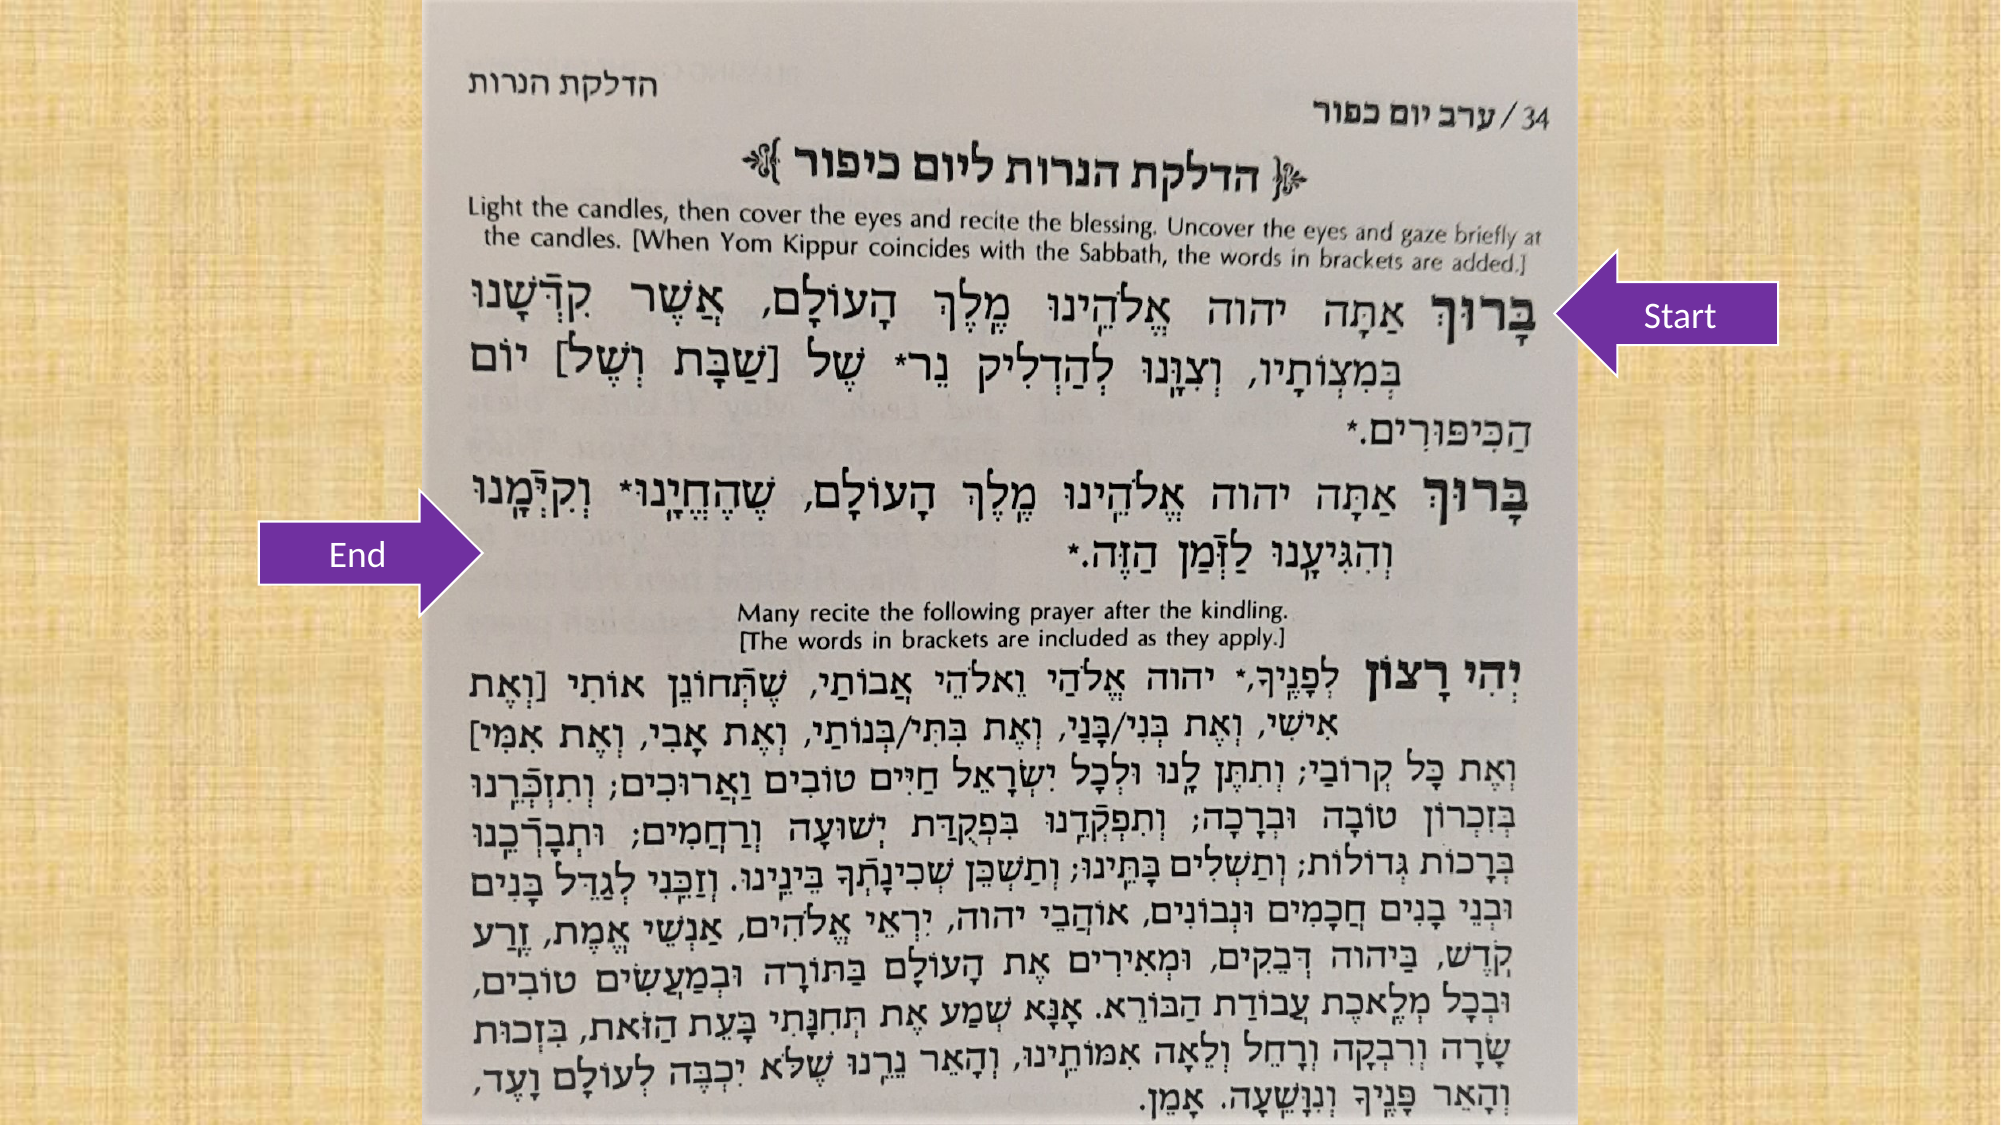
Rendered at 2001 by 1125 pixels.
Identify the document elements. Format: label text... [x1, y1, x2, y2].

text_box Start [1629, 283, 1814, 343]
text_box [257, 487, 421, 619]
picture [0, 0, 2001, 1125]
text_box [1578, 248, 1780, 380]
text_box End [314, 522, 421, 583]
